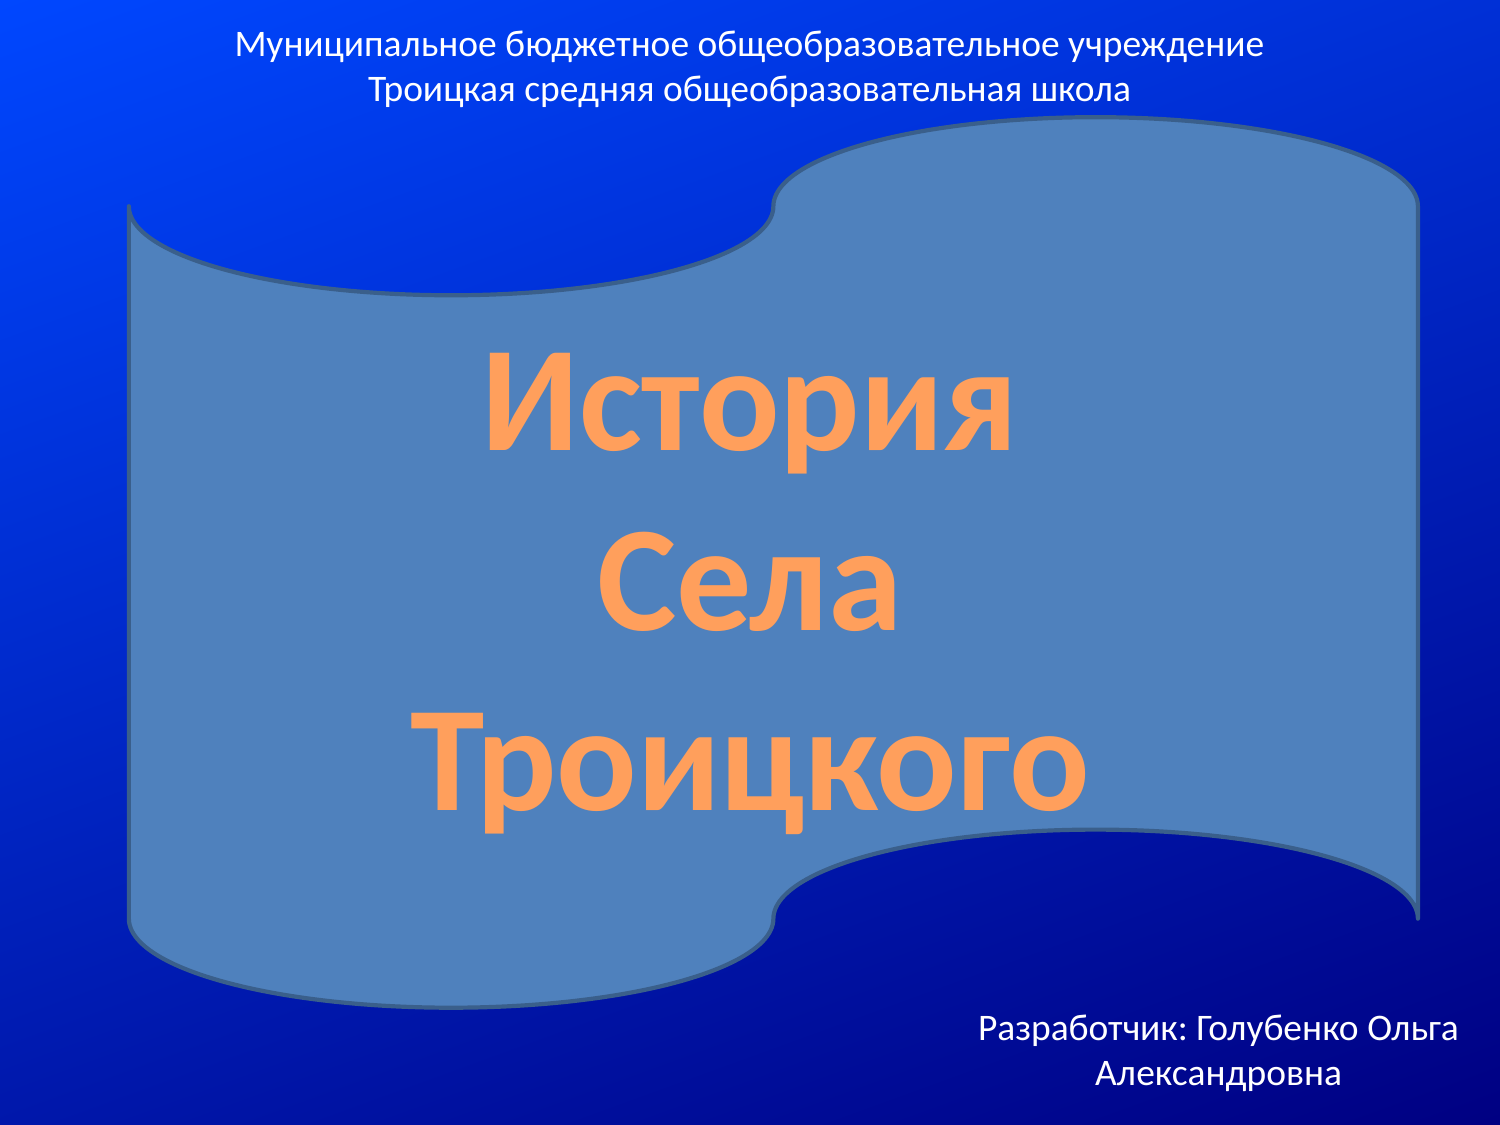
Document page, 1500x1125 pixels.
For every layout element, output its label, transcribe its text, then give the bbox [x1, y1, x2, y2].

text_box Муниципальное бюджетное общеобразовательное учреждение Троицкая средняя общеобразовательная школа [23, 11, 1477, 117]
text_box Разработчик: Голубенко Ольга Александровна [937, 996, 1500, 1101]
text_box История Села Троицкого [395, 292, 1105, 848]
text_box [503, 117, 1421, 921]
text_box [126, 204, 910, 1010]
